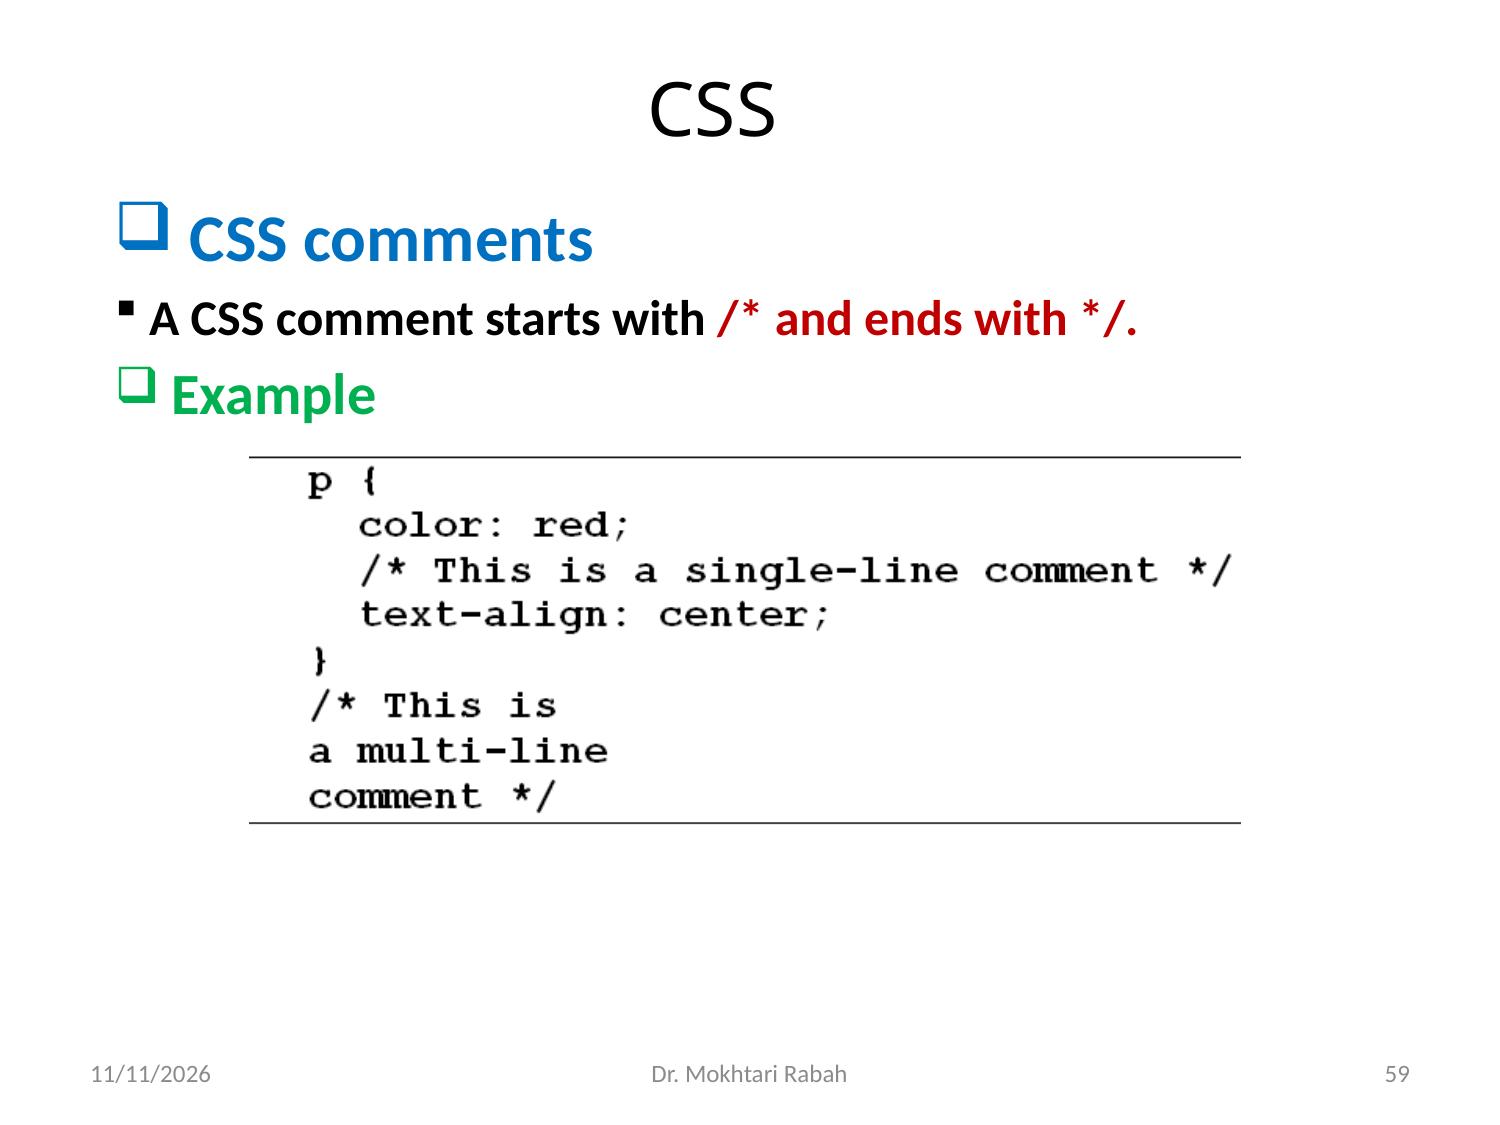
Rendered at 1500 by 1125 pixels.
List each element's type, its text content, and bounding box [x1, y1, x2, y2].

title CSS [75, 37, 1350, 175]
footer Dr. Mokhtari Rabah [512, 1042, 988, 1103]
slide_number 59 [1074, 1042, 1425, 1103]
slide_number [75, 1042, 425, 1103]
subtitle CSS comments A CSS comment starts with /* and ends with */. Example [98, 185, 1452, 1002]
picture [249, 449, 1241, 832]
